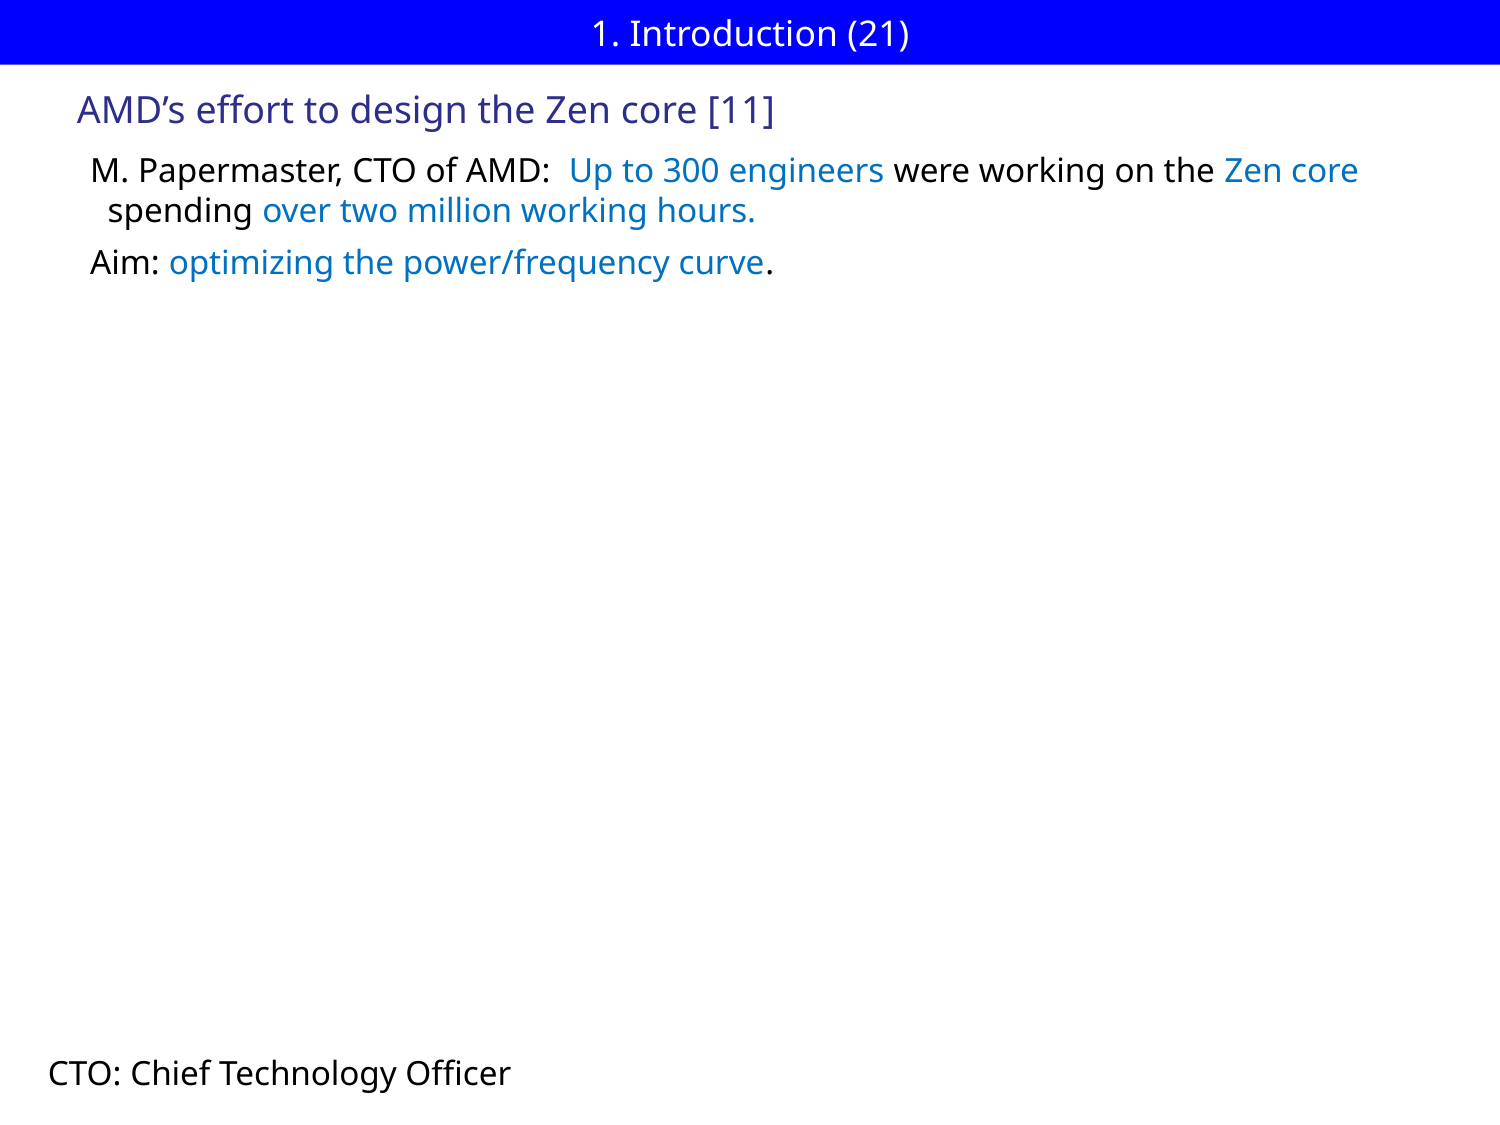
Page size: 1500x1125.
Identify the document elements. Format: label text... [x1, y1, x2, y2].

text_box M. Papermaster, CTO of AMD: Up to 300 engineers were working on the Zen core spending over two million working hours. Aim: optimizing the power/frequency curve. [75, 141, 1383, 289]
text_box CTO: Chief Technology Officer [33, 1045, 528, 1100]
text_box AMD’s effort to design the Zen core [11] [62, 79, 791, 139]
title 1. Introduction (21) [0, 0, 1500, 65]
